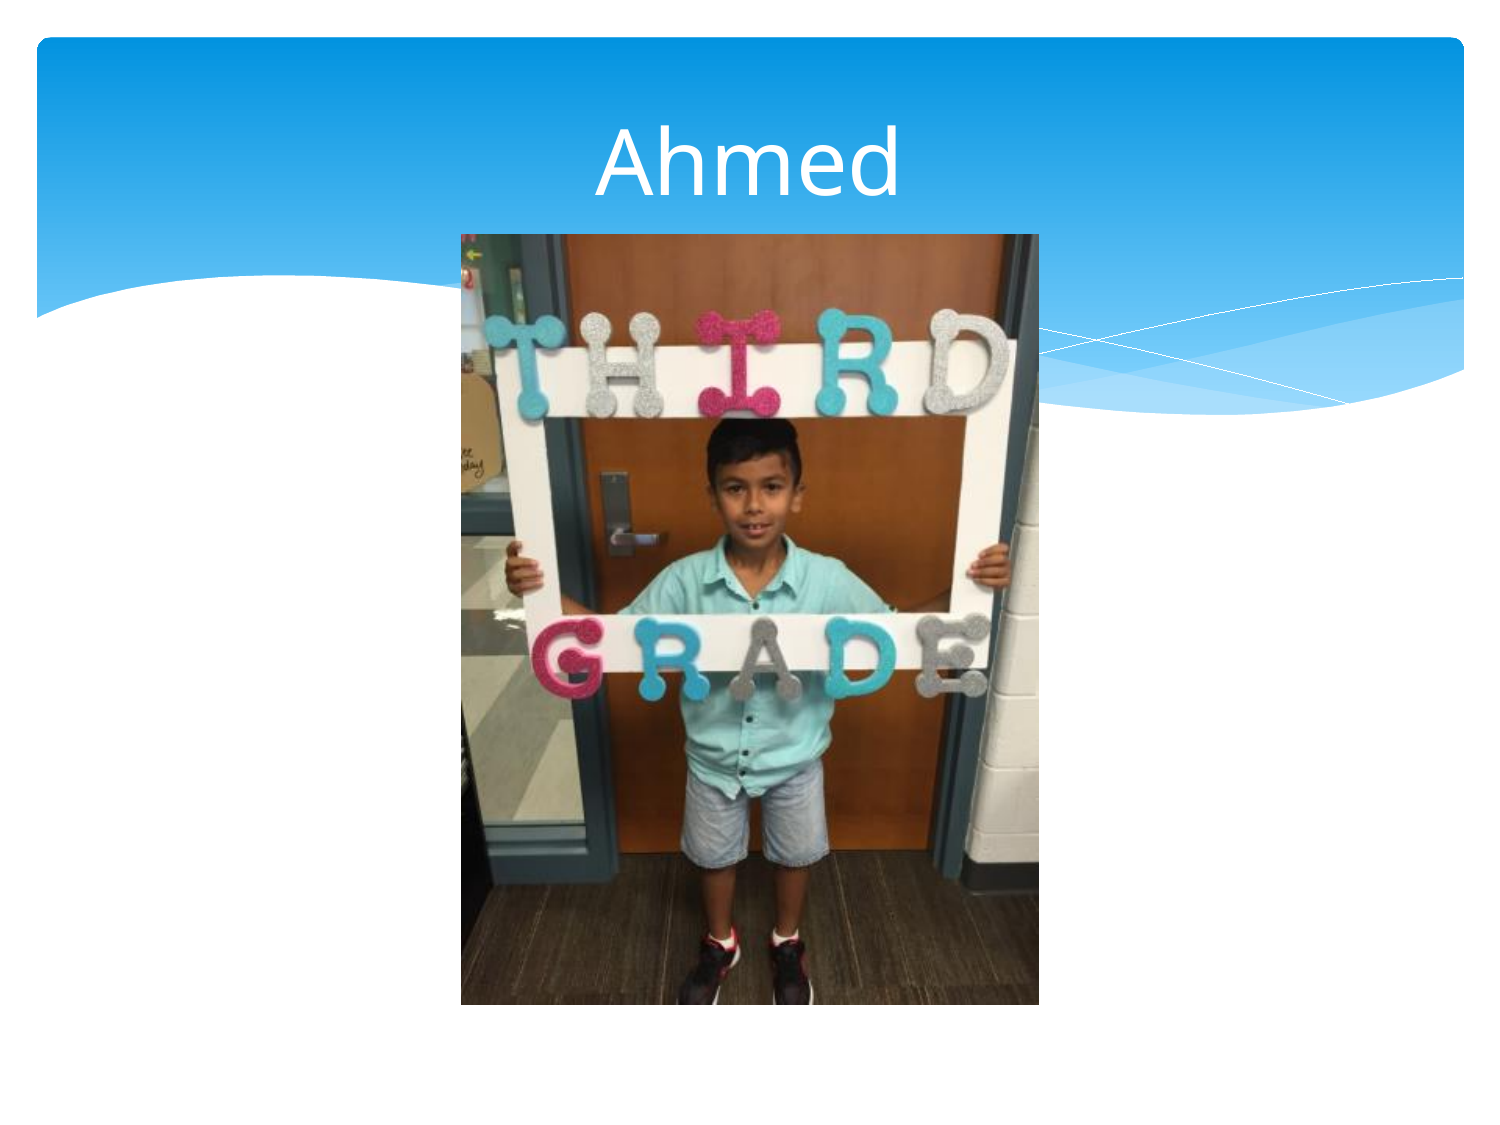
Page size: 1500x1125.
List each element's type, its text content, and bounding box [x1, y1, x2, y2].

title Ahmed [75, 55, 1425, 232]
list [0, 234, 1500, 1006]
